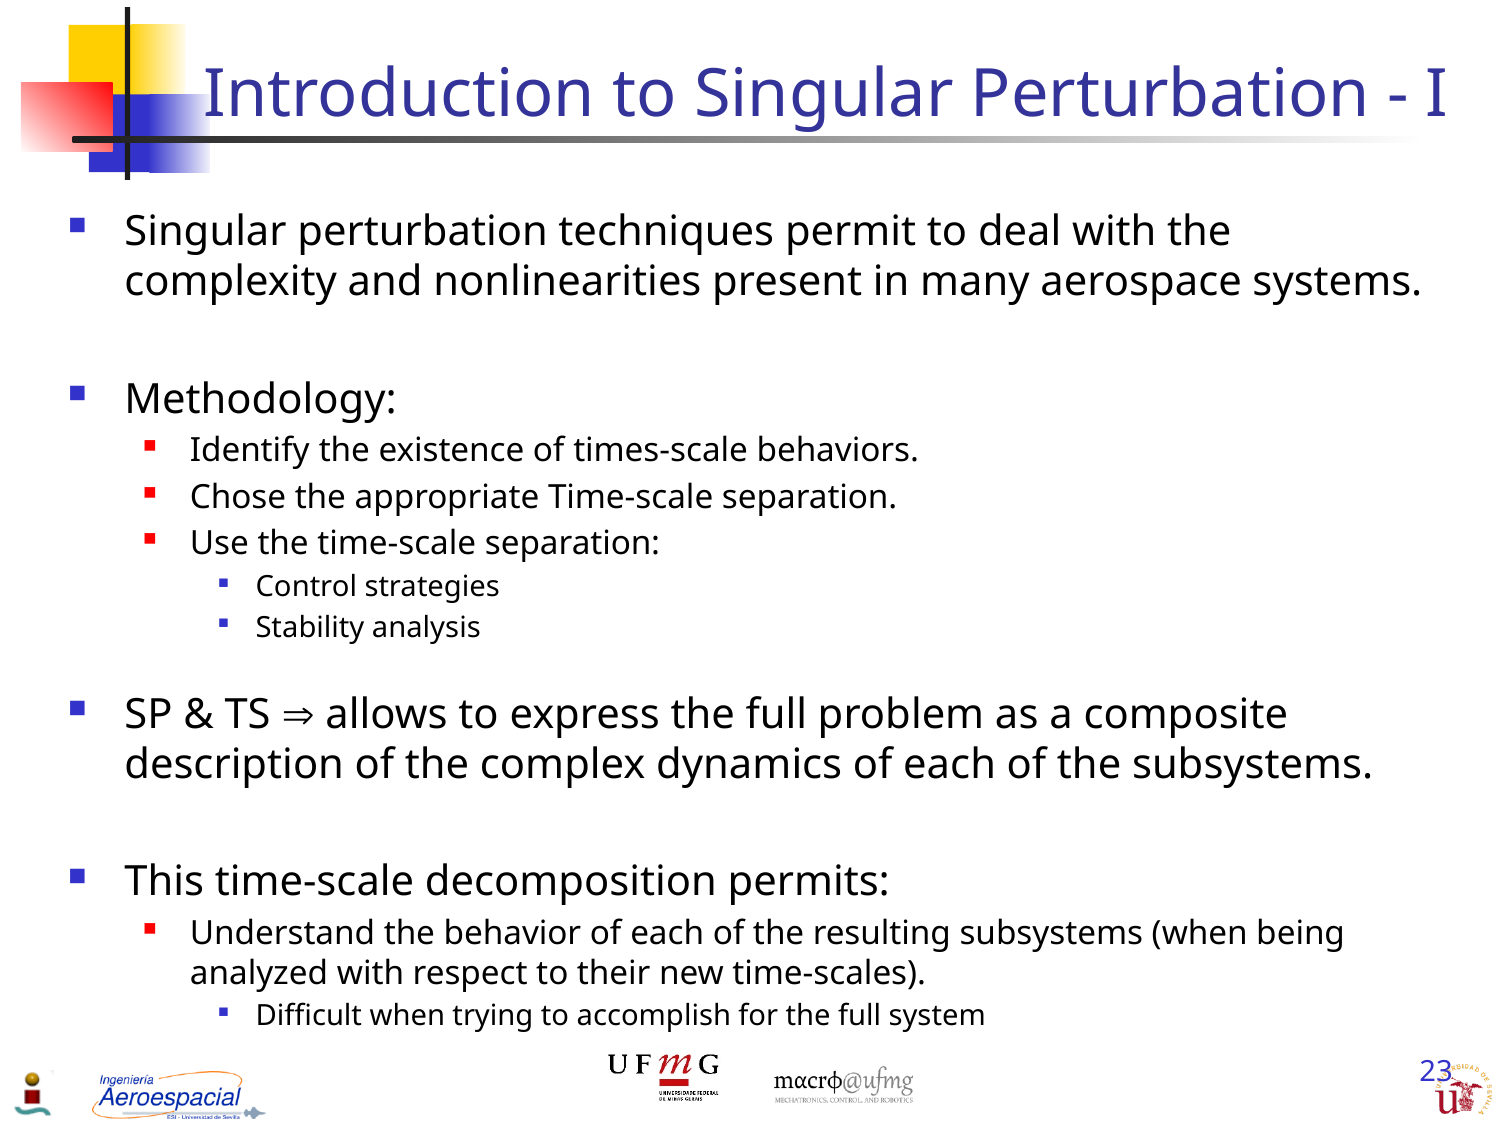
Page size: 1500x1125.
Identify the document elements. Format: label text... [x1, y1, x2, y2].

list Singular perturbation techniques permit to deal with the complexity and nonlinearities present in many aerospace systems. Methodology: Identify the existence of times-scale behaviors. Chose the appropriate Time-scale separation. Use the time-scale separation: Control strategies Stability analysis SP & TS  allows to express the full problem as a composite description of the complex dynamics of each of the subsystems. This time-scale decomposition permits: Understand the behavior of each of the resulting subsystems (when being analyzed with respect to their new time-scales). Difficult when trying to accomplish for the full system [53, 196, 1469, 1018]
picture [12, 1070, 54, 1118]
picture [1435, 1060, 1492, 1118]
title Introduction to Singular Perturbation - I [188, 35, 1468, 138]
picture [774, 1066, 913, 1103]
slide_number 23 [1154, 1023, 1468, 1100]
picture [92, 1071, 266, 1119]
picture [589, 1035, 737, 1119]
